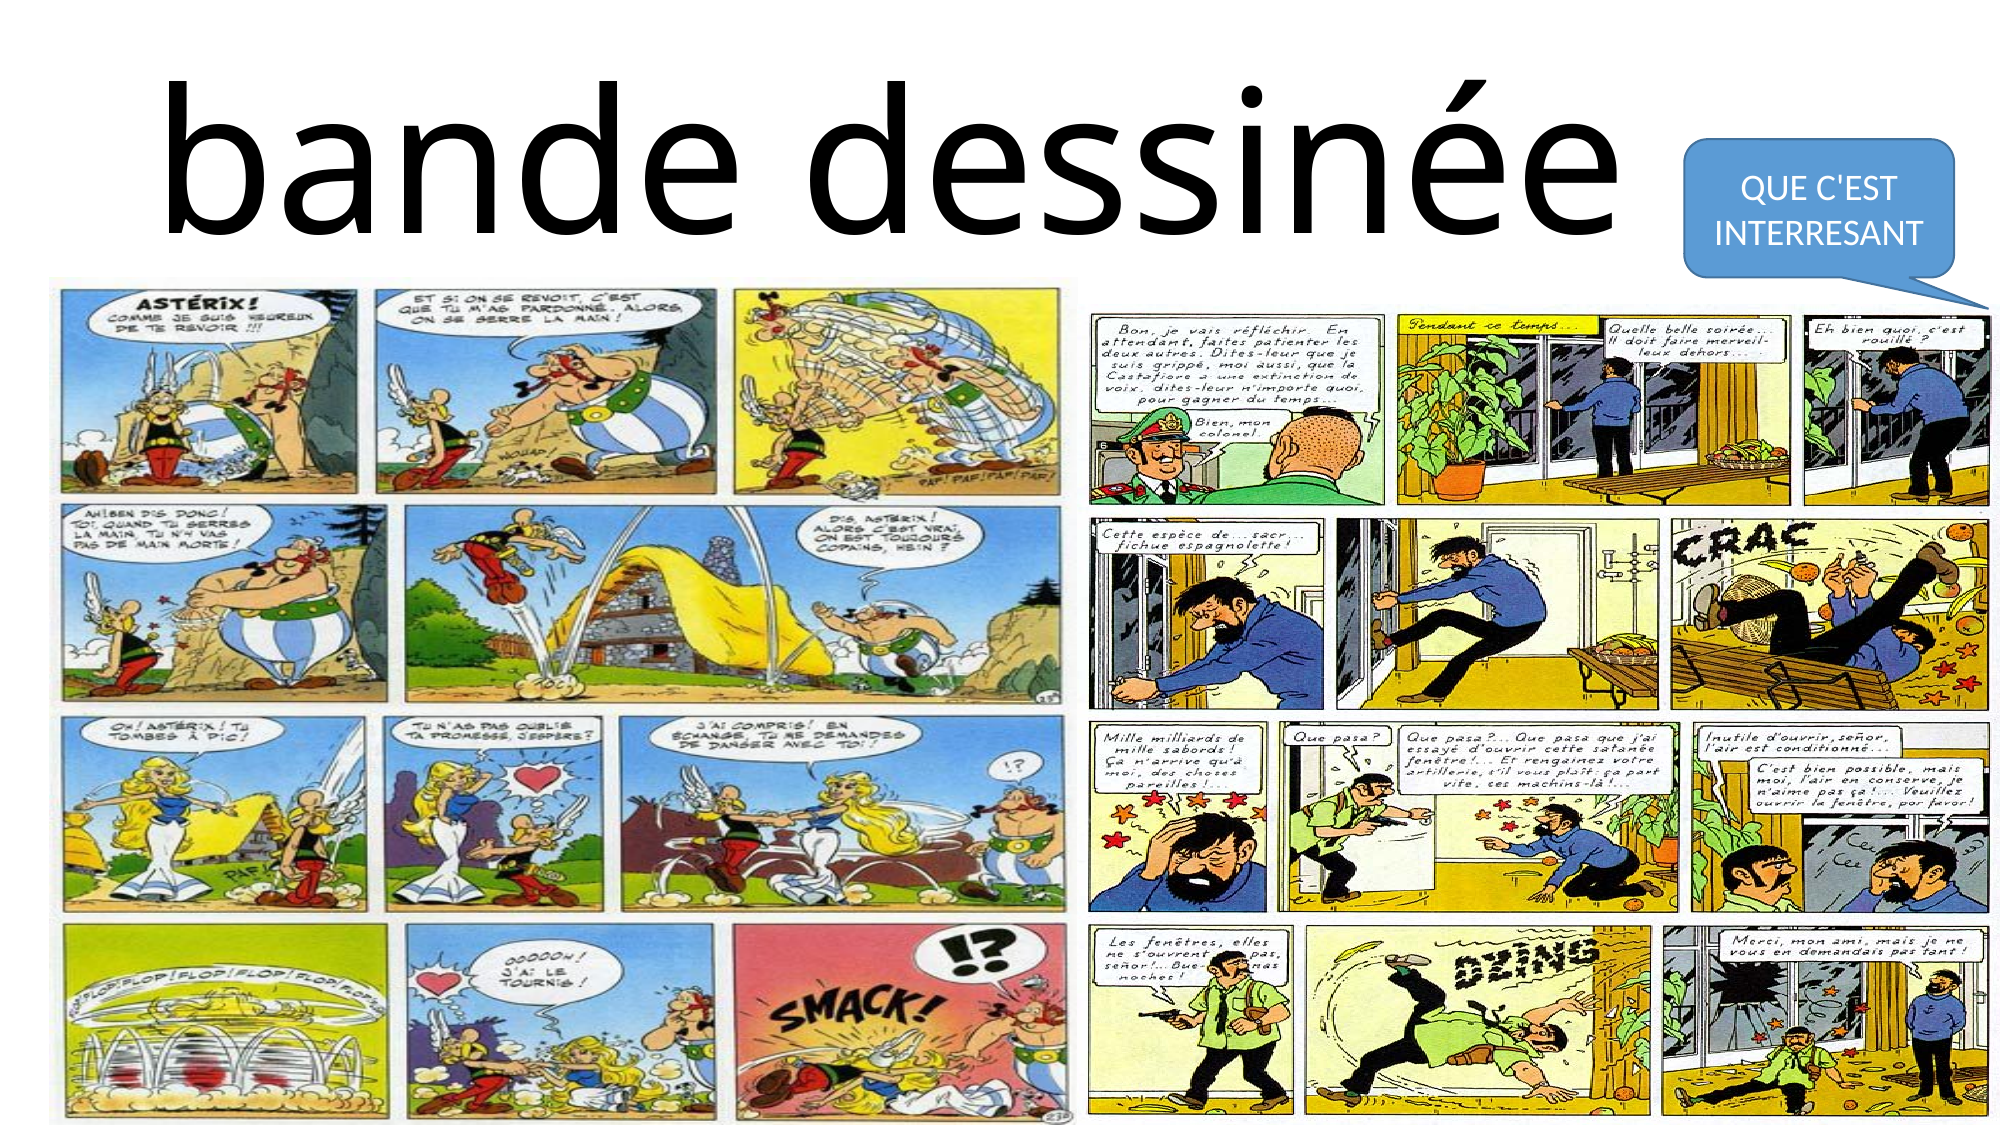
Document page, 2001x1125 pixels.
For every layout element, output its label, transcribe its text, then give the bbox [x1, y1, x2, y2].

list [49, 277, 1078, 1125]
text_box QUE C'EST INTERRESANT [1683, 138, 1980, 304]
title bande dessinée [137, 59, 1863, 278]
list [1077, 304, 2000, 1125]
